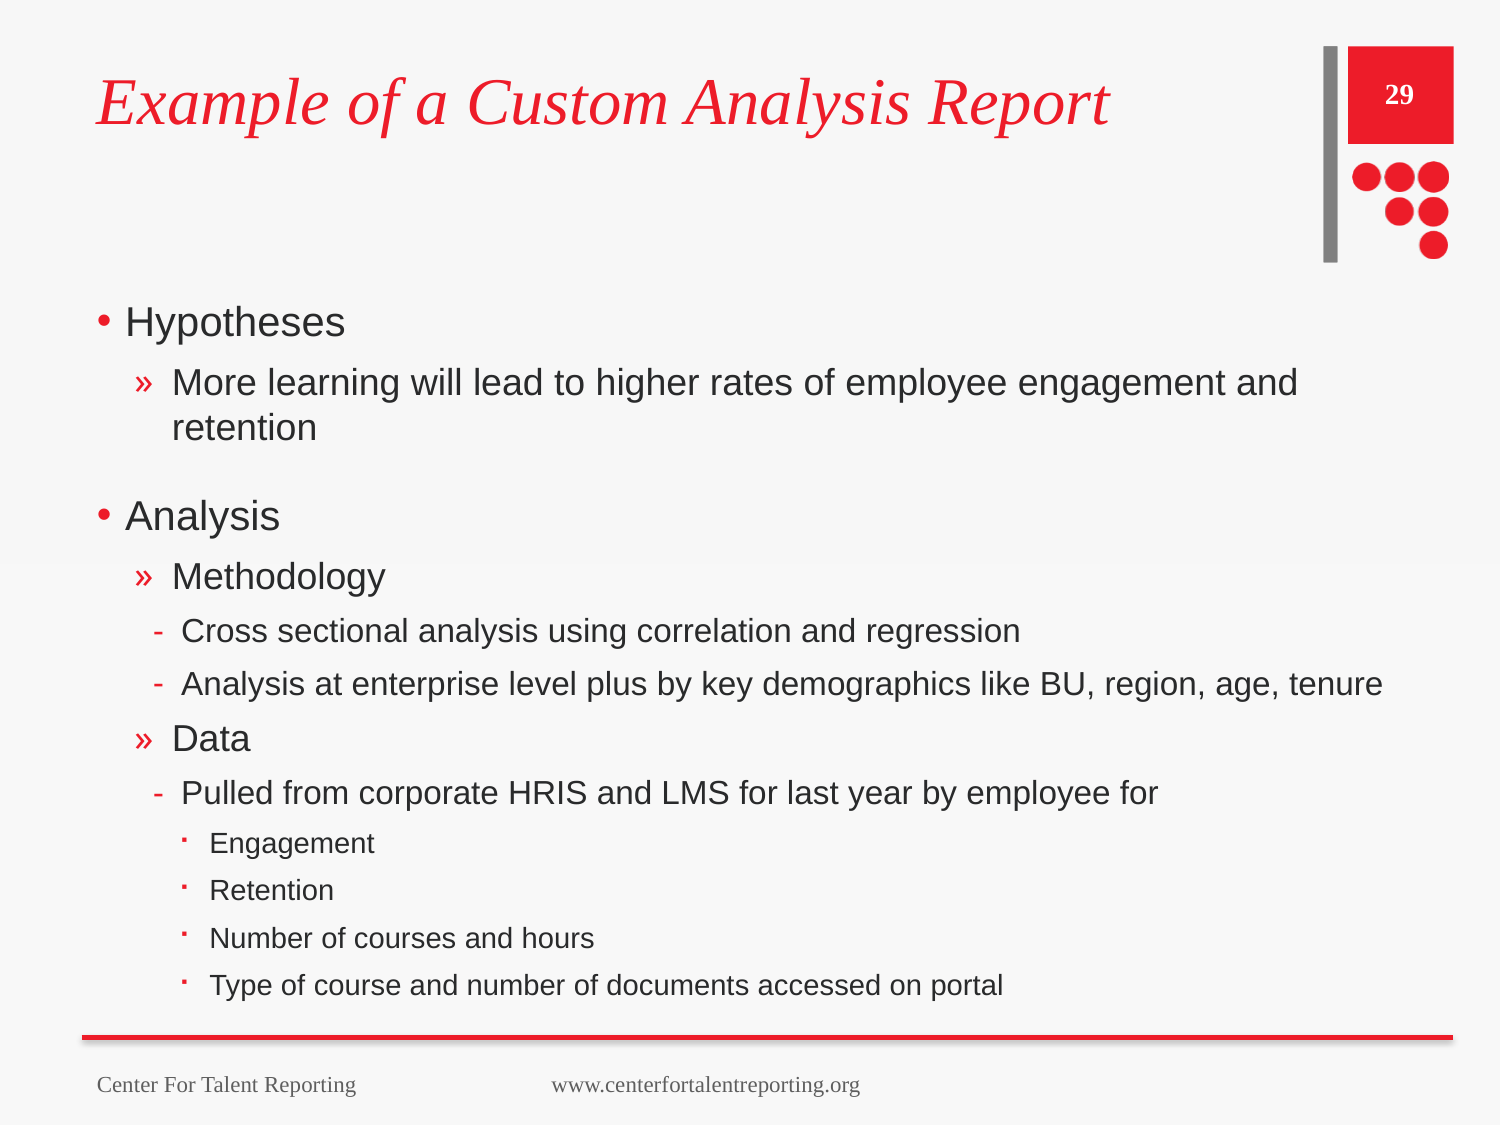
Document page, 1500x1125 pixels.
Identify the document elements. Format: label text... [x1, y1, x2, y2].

list Hypotheses More learning will lead to higher rates of employee engagement and retention Analysis Methodology Cross sectional analysis using correlation and regression Analysis at enterprise level plus by key demographics like BU, region, age, tenure Data Pulled from corporate HRIS and LMS for last year by employee for Engagement Retention Number of courses and hours Type of course and number of documents accessed on portal Data pulled from [81, 287, 1453, 1013]
title Example of a Custom Analysis Report [81, 50, 1322, 266]
slide_number 29 [1349, 62, 1450, 123]
picture [1352, 161, 1449, 259]
footer Center For Talent Reporting www.centerfortalentreporting.org [81, 1053, 1075, 1114]
